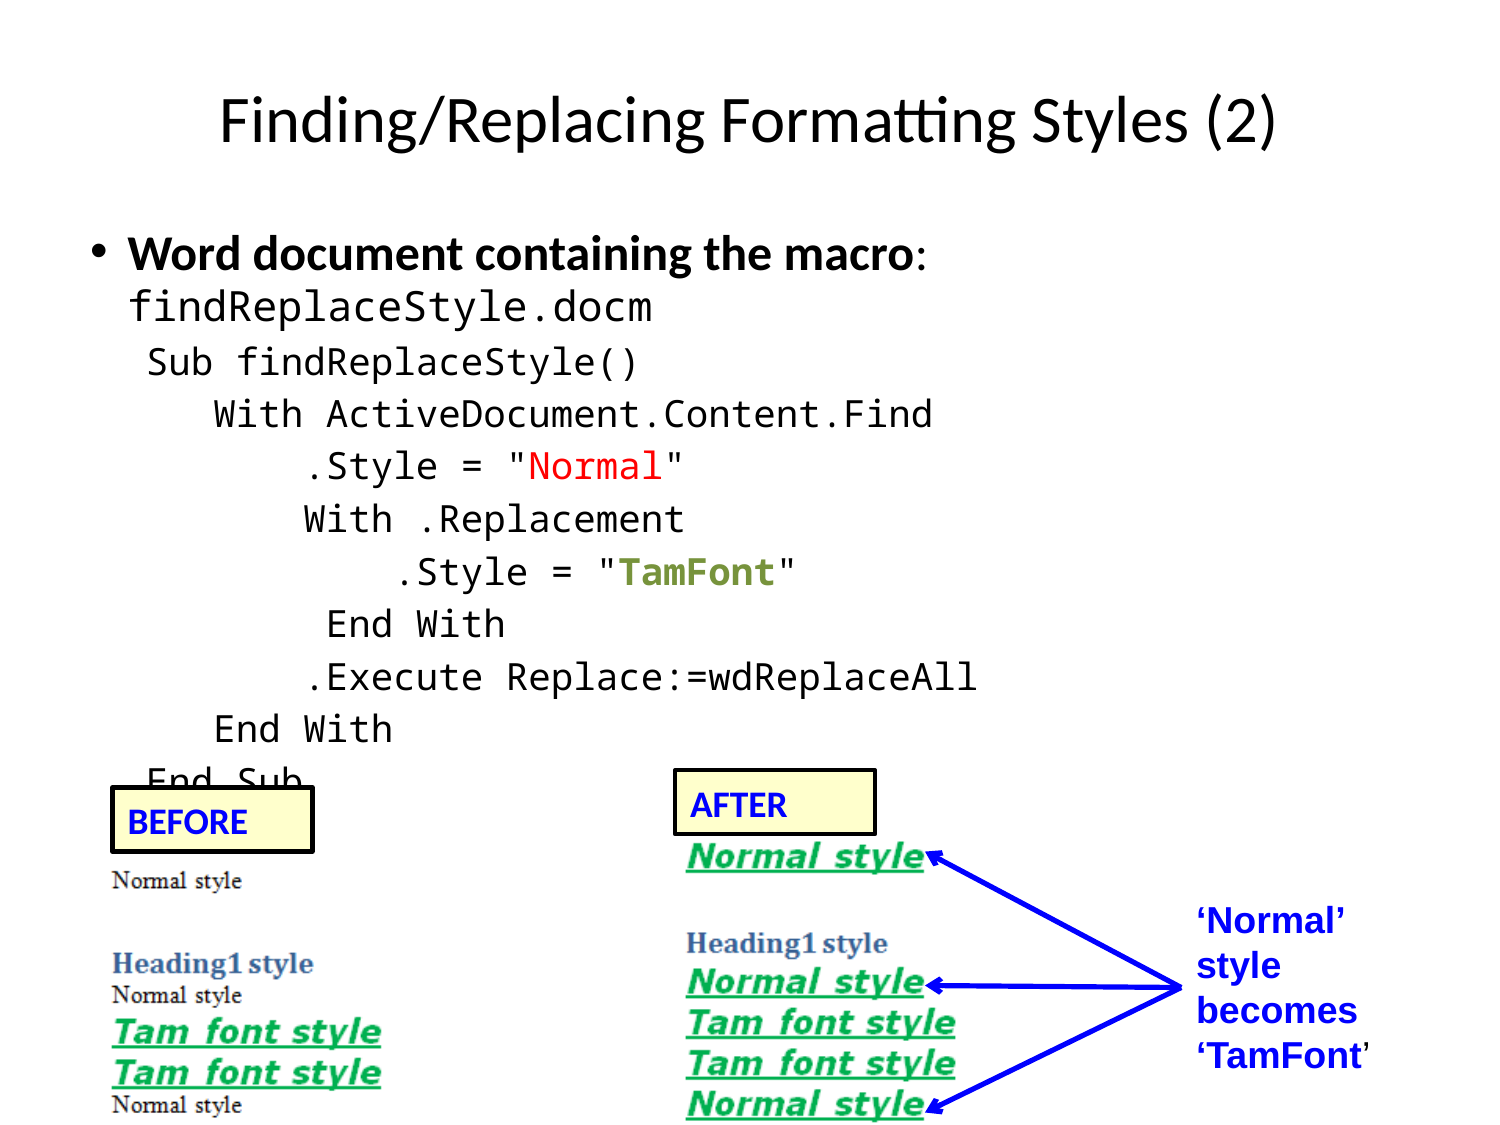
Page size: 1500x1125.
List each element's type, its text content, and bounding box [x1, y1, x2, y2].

list Word document containing the macro: findReplaceStyle.docm Sub findReplaceStyle() With ActiveDocument.Content.Find .Style = "Normal" With .Replacement .Style = "TamFont" End With .Execute Replace:=wdReplaceAll End With End Sub [74, 212, 1451, 770]
title Finding/Replacing Formatting Styles (2) [74, 44, 1426, 188]
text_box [674, 769, 1419, 1124]
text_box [87, 787, 398, 1124]
